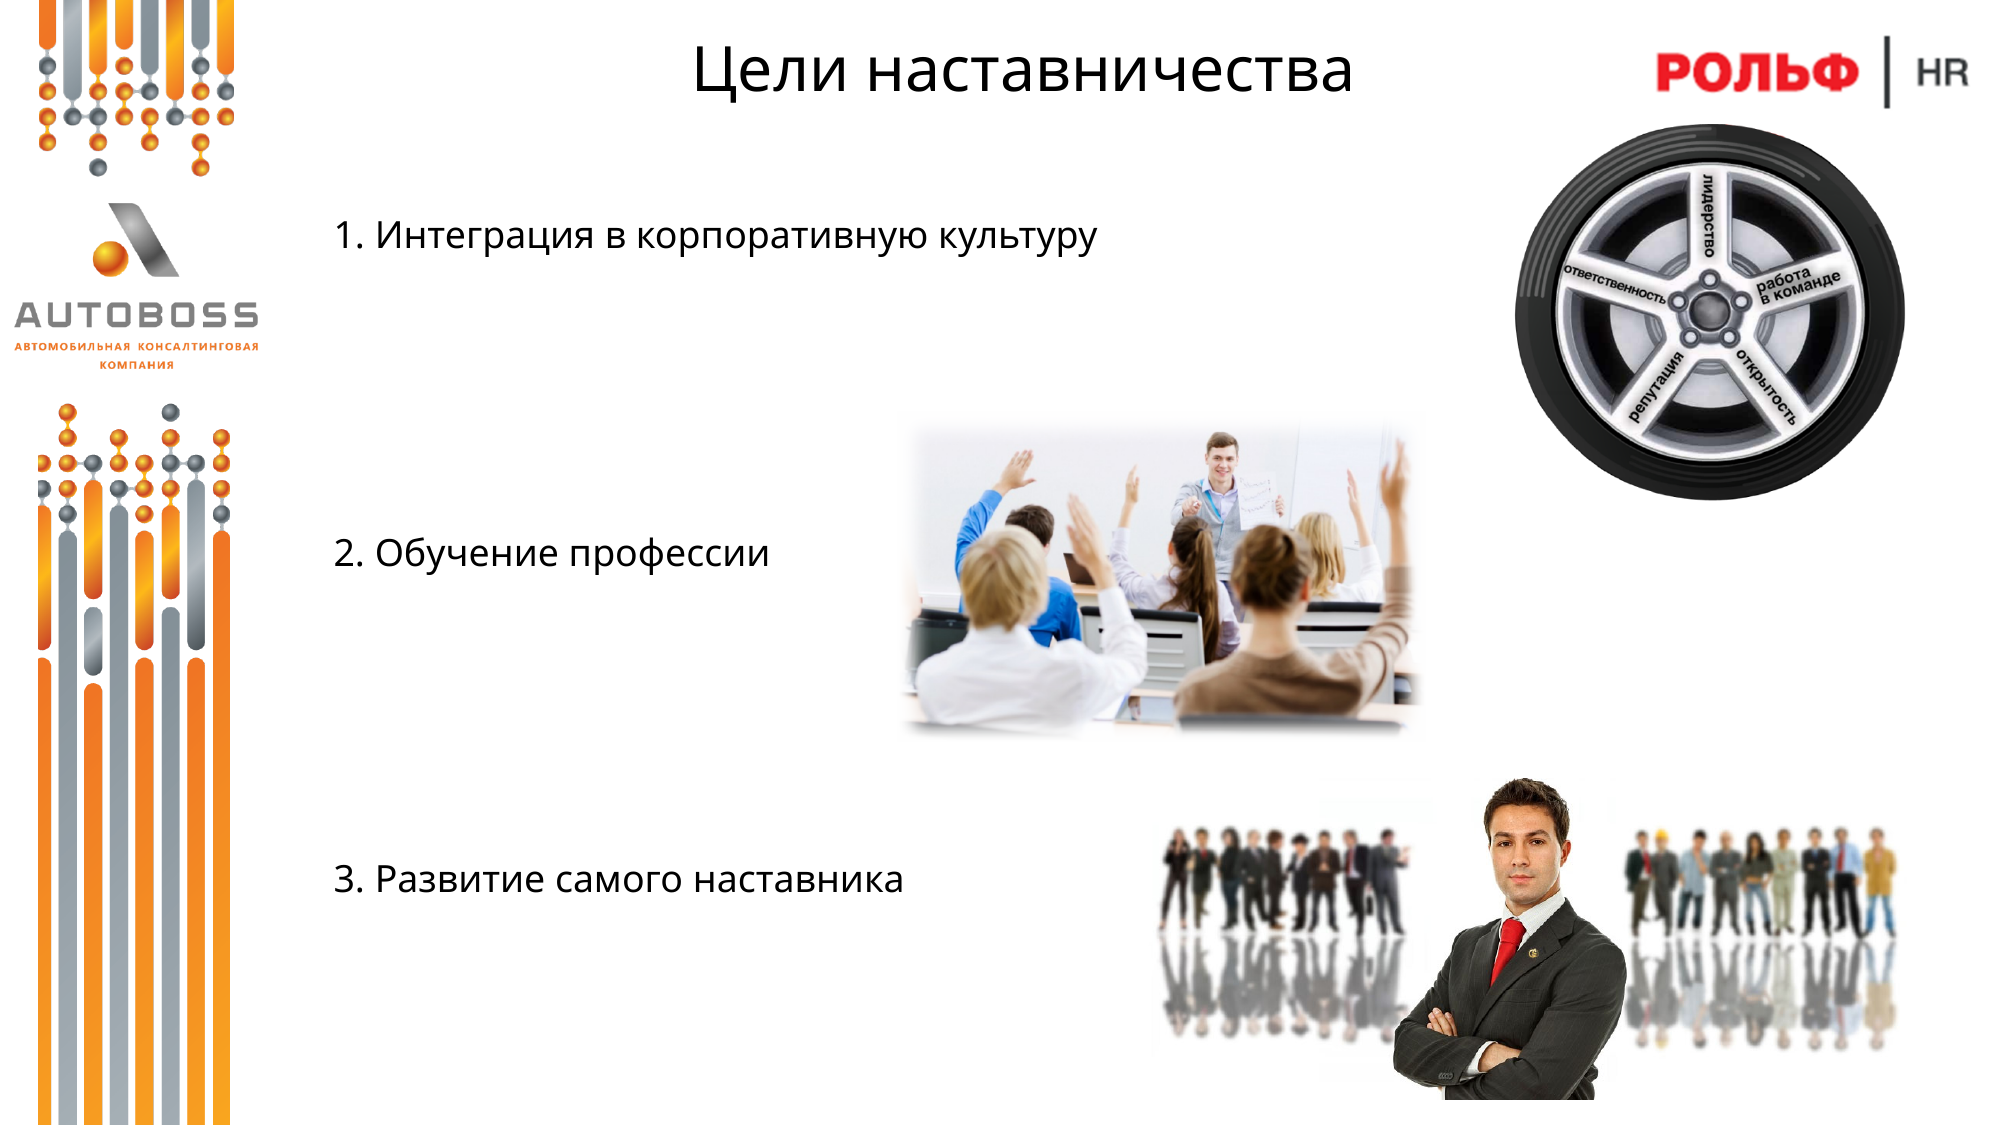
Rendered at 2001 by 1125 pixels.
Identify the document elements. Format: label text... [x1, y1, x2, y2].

text_box 3. Развитие самого наставника [318, 848, 1146, 908]
text_box Цели наставничества [257, 22, 1586, 112]
picture [1514, 0, 2000, 511]
picture [38, 0, 234, 180]
picture [14, 203, 258, 1125]
text_box 2. Обучение профессии [318, 521, 897, 581]
text_box 1. Интеграция в корпоративную культуру [318, 203, 1405, 264]
picture [897, 411, 1425, 742]
picture [1146, 778, 1913, 1100]
